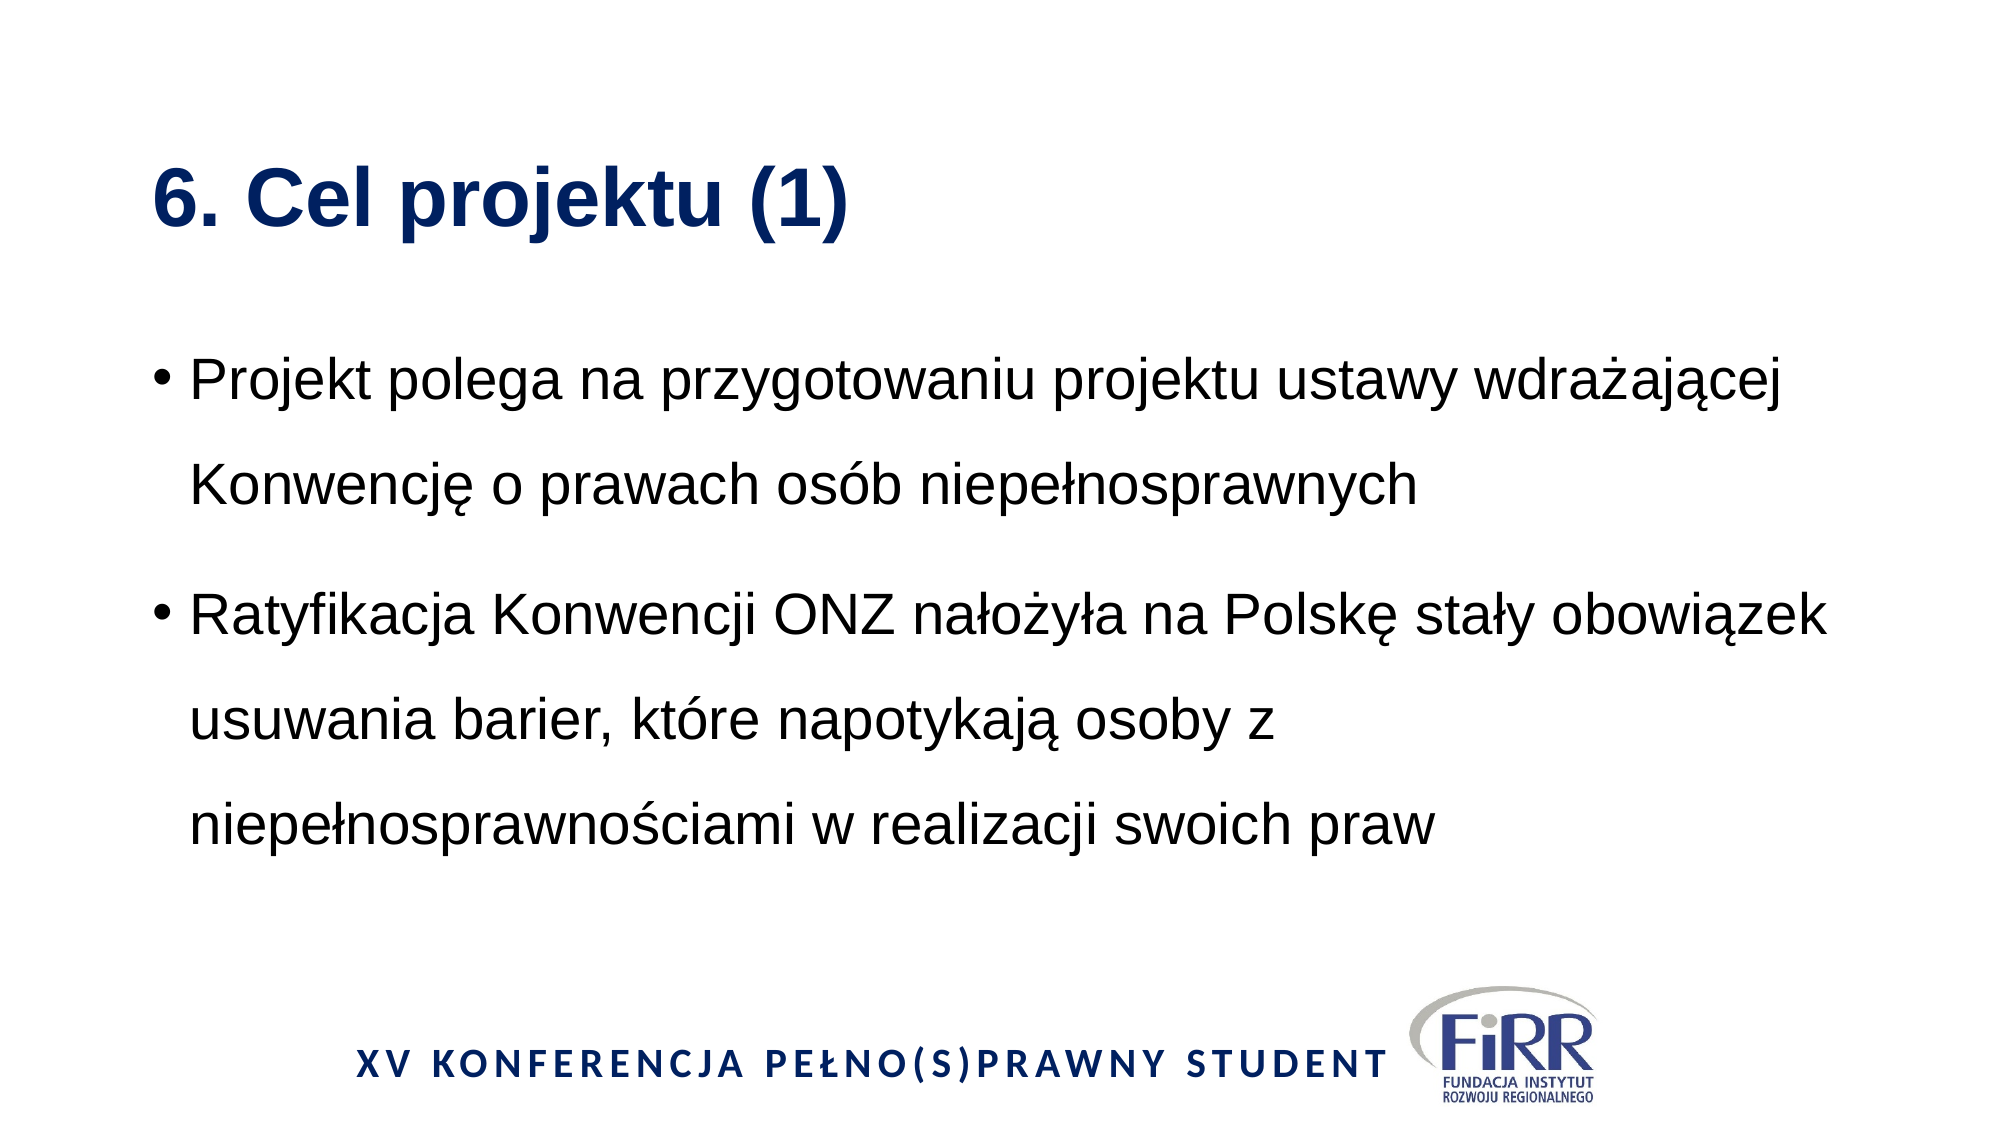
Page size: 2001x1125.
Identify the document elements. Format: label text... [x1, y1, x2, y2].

picture [1400, 1014, 1607, 1107]
list Projekt polega na przygotowaniu projektu ustawy wdrażającej Konwencję o prawach osób niepełnosprawnych Ratyfikacja Konwencji ONZ nałożyła na Polskę stały obowiązek usuwania barier, które napotykają osoby z niepełnosprawnościami w realizacji swoich praw [137, 299, 1863, 1014]
title 6. Cel projektu (1) [137, 59, 1863, 278]
